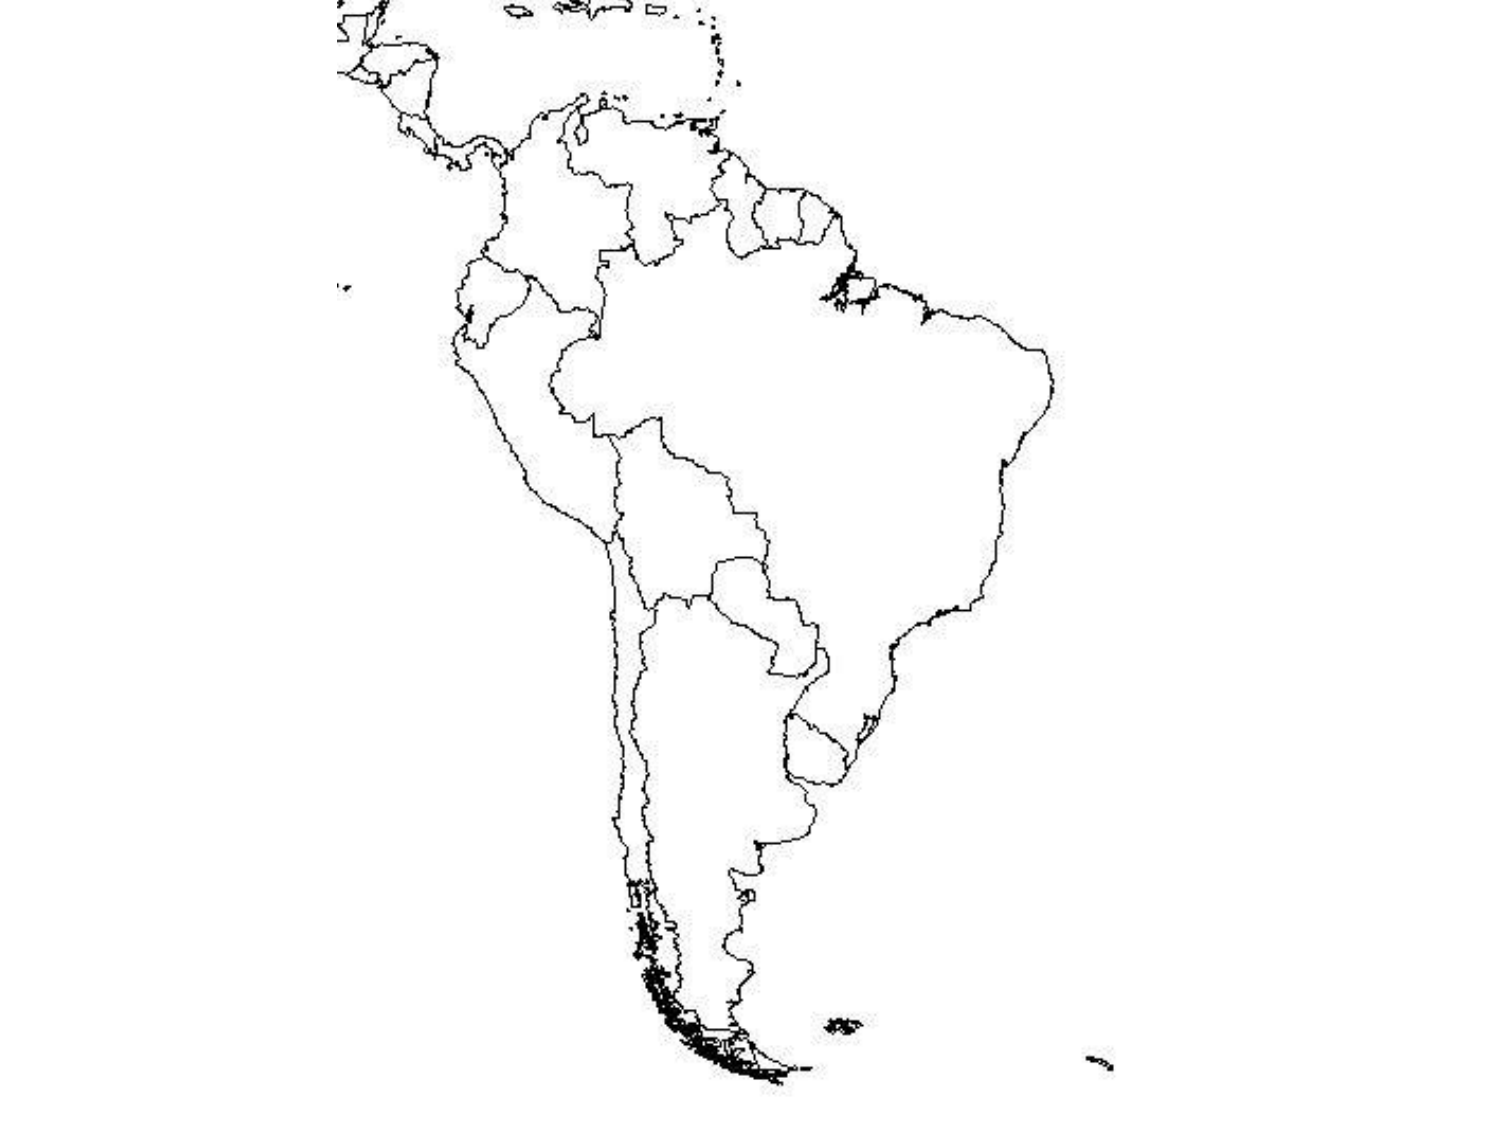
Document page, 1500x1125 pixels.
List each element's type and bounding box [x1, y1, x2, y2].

picture [337, 0, 1151, 1125]
